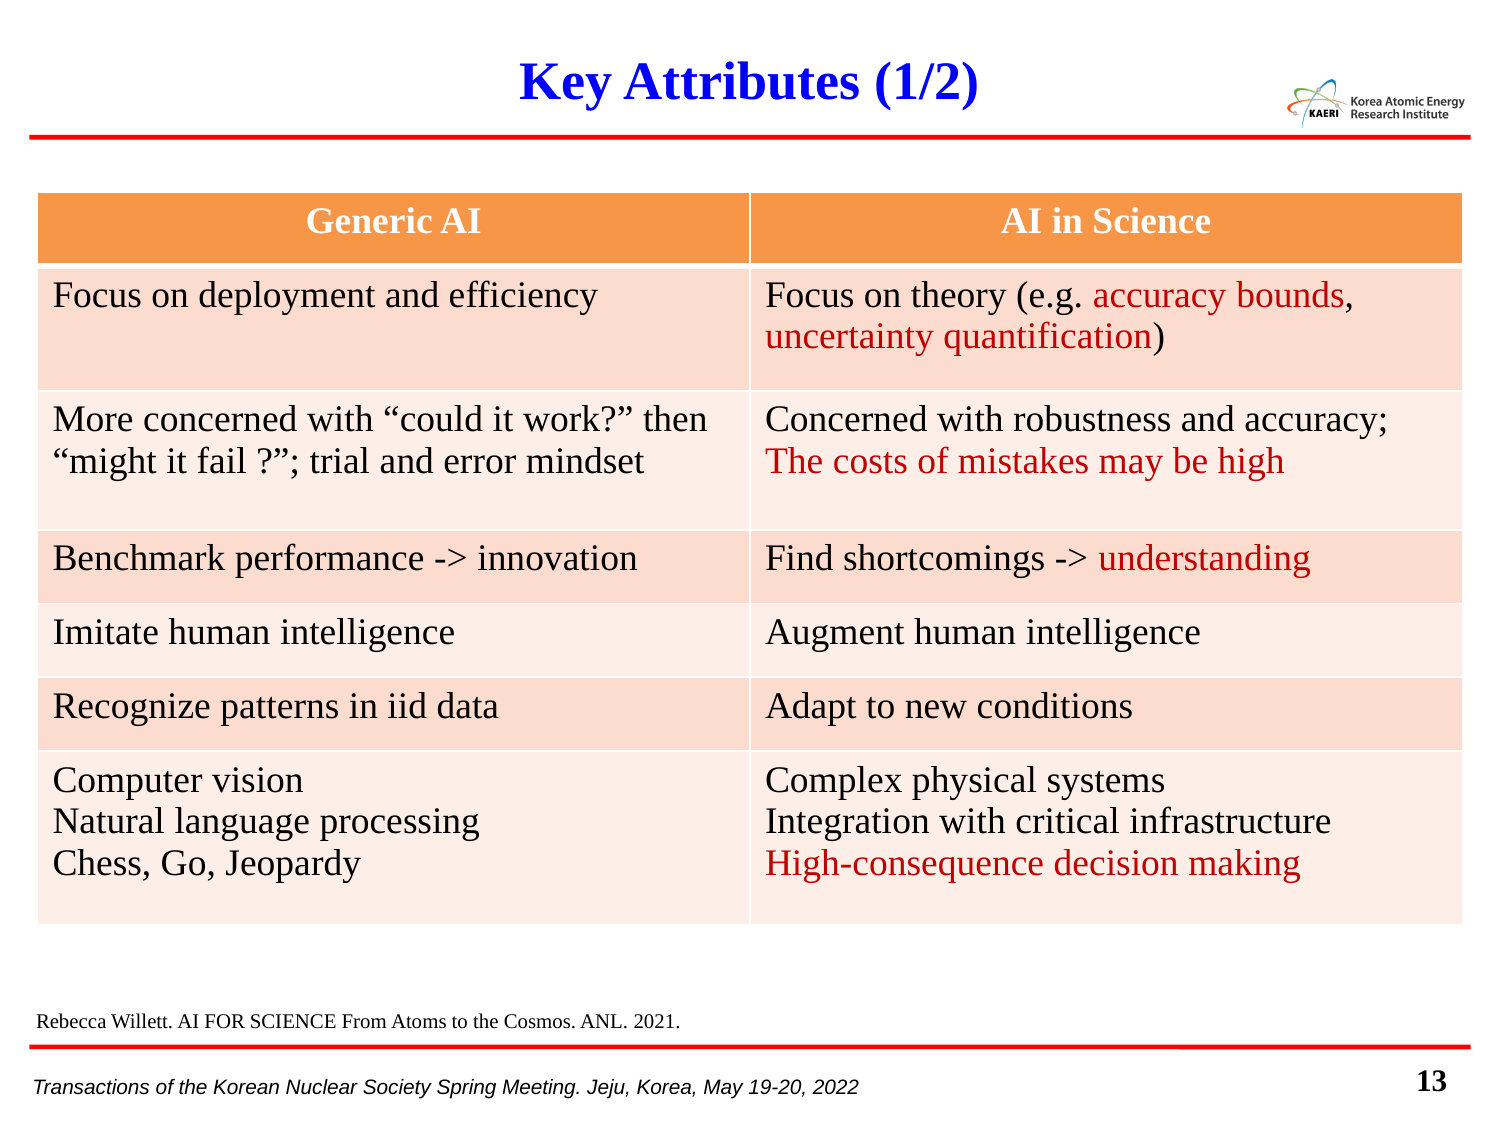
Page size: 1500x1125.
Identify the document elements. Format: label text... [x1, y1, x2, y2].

table_cell Focus on deployment and efficiency [38, 269, 749, 390]
table_header Generic AI [38, 193, 749, 263]
slide_number 13 [1112, 1052, 1463, 1094]
table_cell Computer vision Natural language processing Chess, Go, Jeopardy [38, 752, 749, 924]
table_cell Find shortcomings -> understanding [751, 531, 1462, 603]
table_cell Concerned with robustness and accuracy; The costs of mistakes may be high [751, 392, 1462, 529]
table_cell Adapt to new conditions [751, 678, 1462, 750]
table_cell More concerned with “could it work?” then “might it fail ?”; trial and error mindset [38, 392, 749, 529]
table_cell Focus on theory (e.g. accuracy bounds, uncertainty quantification) [751, 269, 1462, 390]
table_cell Imitate human intelligence [38, 604, 749, 676]
table_cell Recognize patterns in iid data [38, 678, 749, 750]
title Key Attributes (1/2) [74, 37, 1426, 118]
list Rebecca Willett. AI FOR SCIENCE From Atoms to the Cosmos. ANL. 2021. [0, 1000, 1500, 1051]
table_header AI in Science [751, 193, 1462, 263]
picture [1287, 79, 1465, 129]
table_cell Augment human intelligence [751, 604, 1462, 676]
table_cell Complex physical systems Integration with critical infrastructure High-consequence decision making [751, 752, 1462, 924]
table_cell Benchmark performance -> innovation [38, 531, 749, 603]
